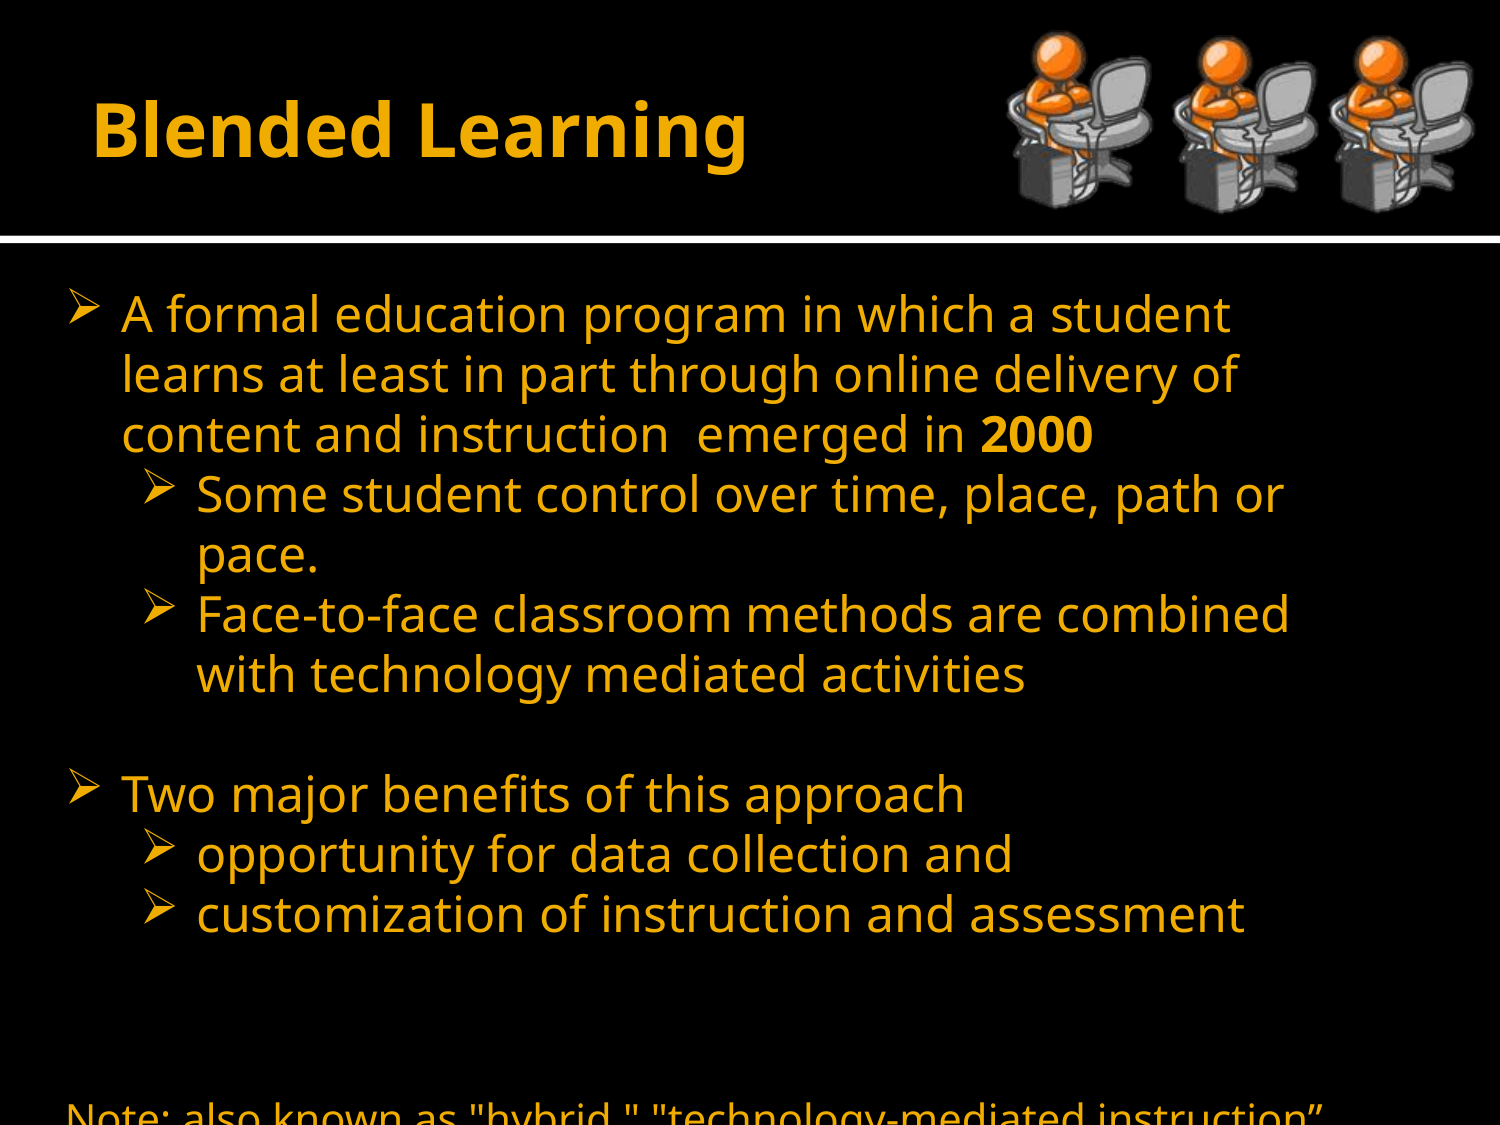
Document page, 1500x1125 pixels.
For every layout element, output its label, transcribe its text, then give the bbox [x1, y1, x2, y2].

text_box A formal education program in which a student learns at least in part through online delivery of content and instruction emerged in 2000 Some student control over time, place, path or pace. Face-to-face classroom methods are combined with technology mediated activities Two major benefits of this approach opportunity for data collection and customization of instruction and assessment Note: also known as "hybrid," "technology-mediated instruction” [49, 274, 1400, 1125]
picture [984, 0, 1494, 237]
title Blended Learning [75, 24, 979, 231]
